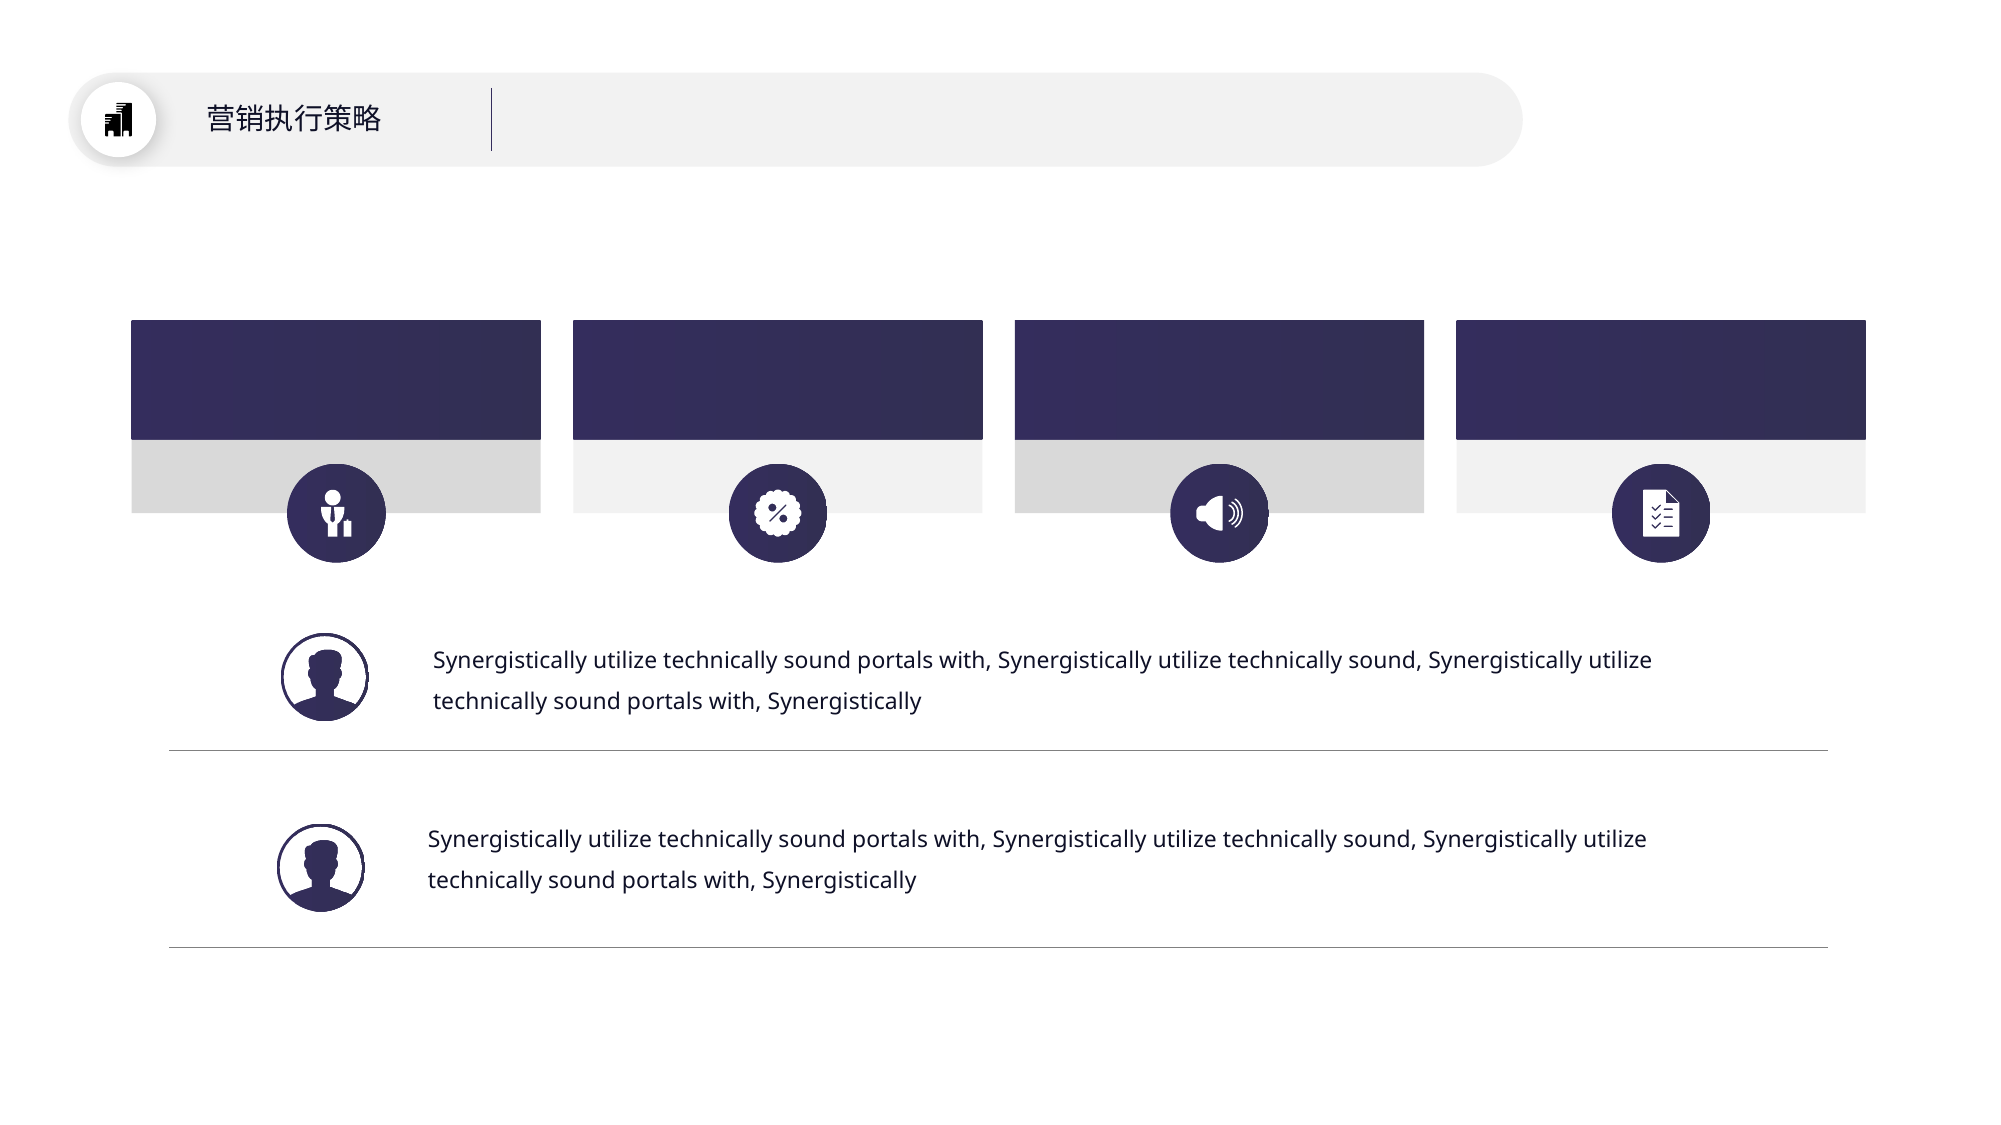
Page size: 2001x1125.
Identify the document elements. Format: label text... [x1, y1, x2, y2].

text_box Synergistically utilize technically sound portals with, Synergistically utilize technically sound, Synergistically utilize technically sound portals with, Synergistically [433, 632, 1680, 715]
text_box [1196, 495, 1243, 531]
text_box [131, 439, 541, 514]
text_box [573, 439, 983, 514]
text_box [573, 320, 983, 439]
text_box [1611, 463, 1711, 563]
text_box [754, 489, 802, 537]
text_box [320, 489, 352, 537]
text_box [1456, 439, 1866, 514]
text_box [1170, 463, 1269, 563]
text_box [728, 463, 828, 563]
text_box [287, 463, 386, 563]
text_box [1014, 439, 1425, 514]
text_box [1643, 489, 1680, 537]
text_box [280, 633, 369, 722]
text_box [68, 72, 1523, 167]
text_box [1014, 320, 1425, 439]
text_box Synergistically utilize technically sound portals with, Synergistically utilize technically sound, Synergistically utilize technically sound portals with, Synergistically [427, 811, 1674, 894]
text_box [131, 320, 541, 439]
text_box [276, 823, 366, 912]
text_box [1456, 320, 1866, 439]
